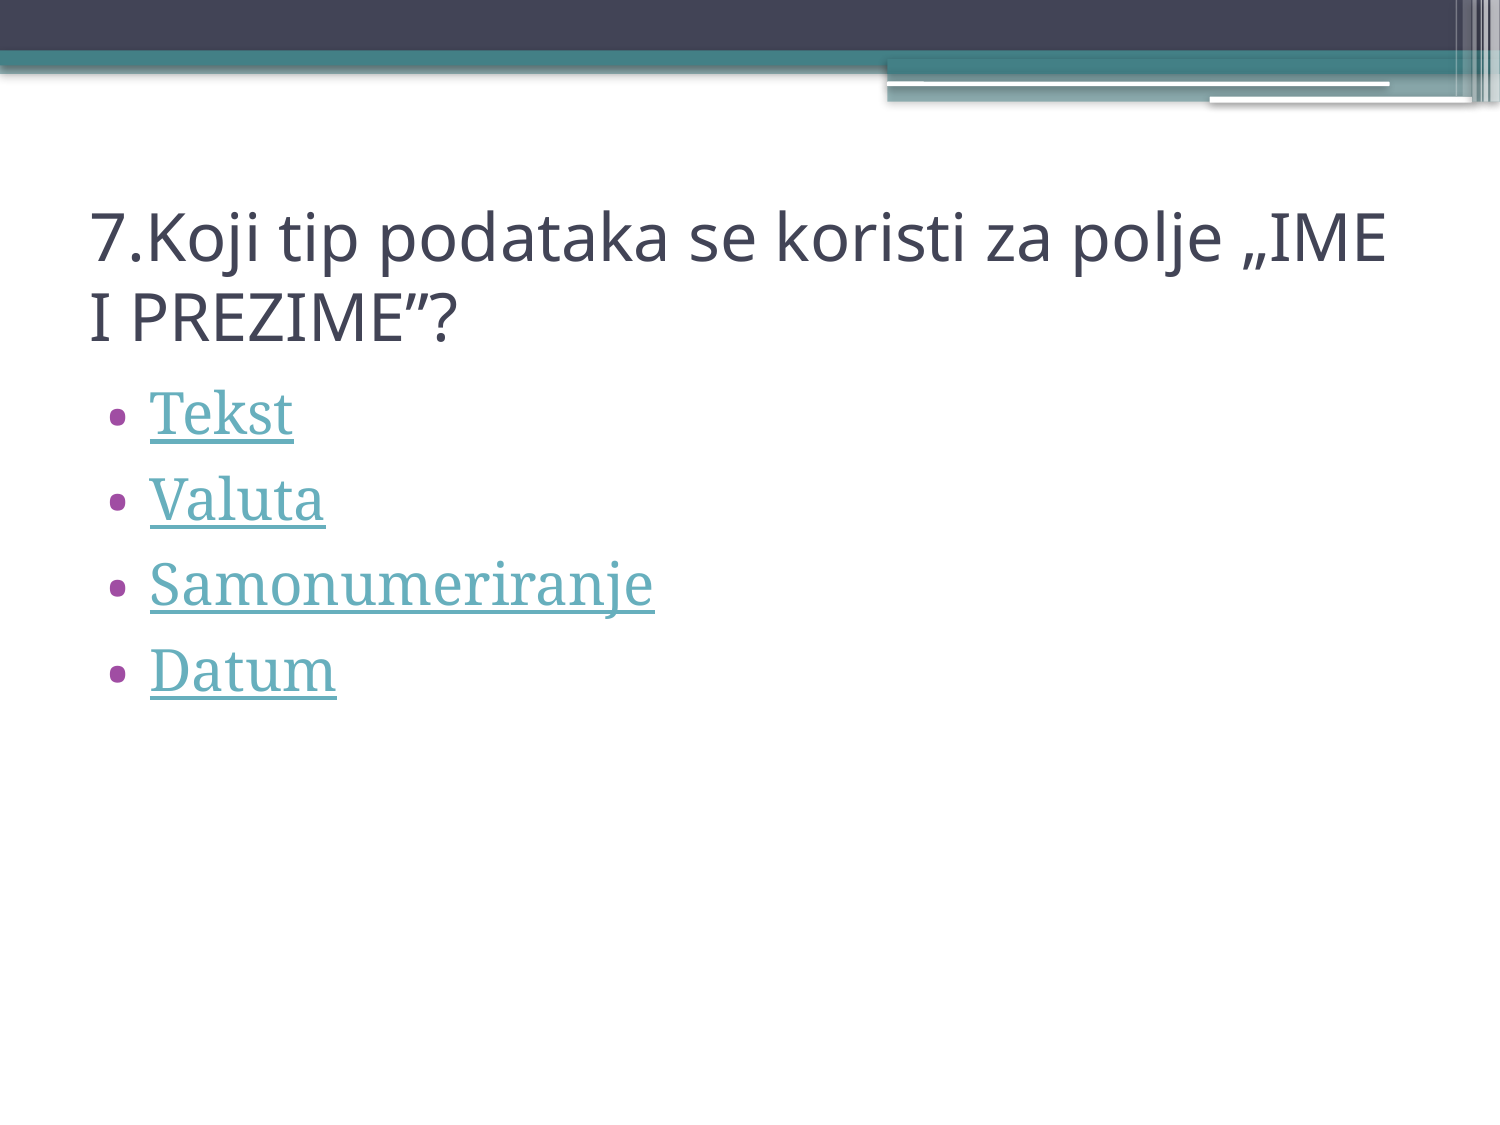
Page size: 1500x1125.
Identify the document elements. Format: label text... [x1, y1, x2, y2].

title 7.Koji tip podataka se koristi za polje „IME I PREZIME”? [75, 187, 1425, 363]
list Tekst Valuta Samonumeriranje Datum [75, 368, 1425, 1079]
